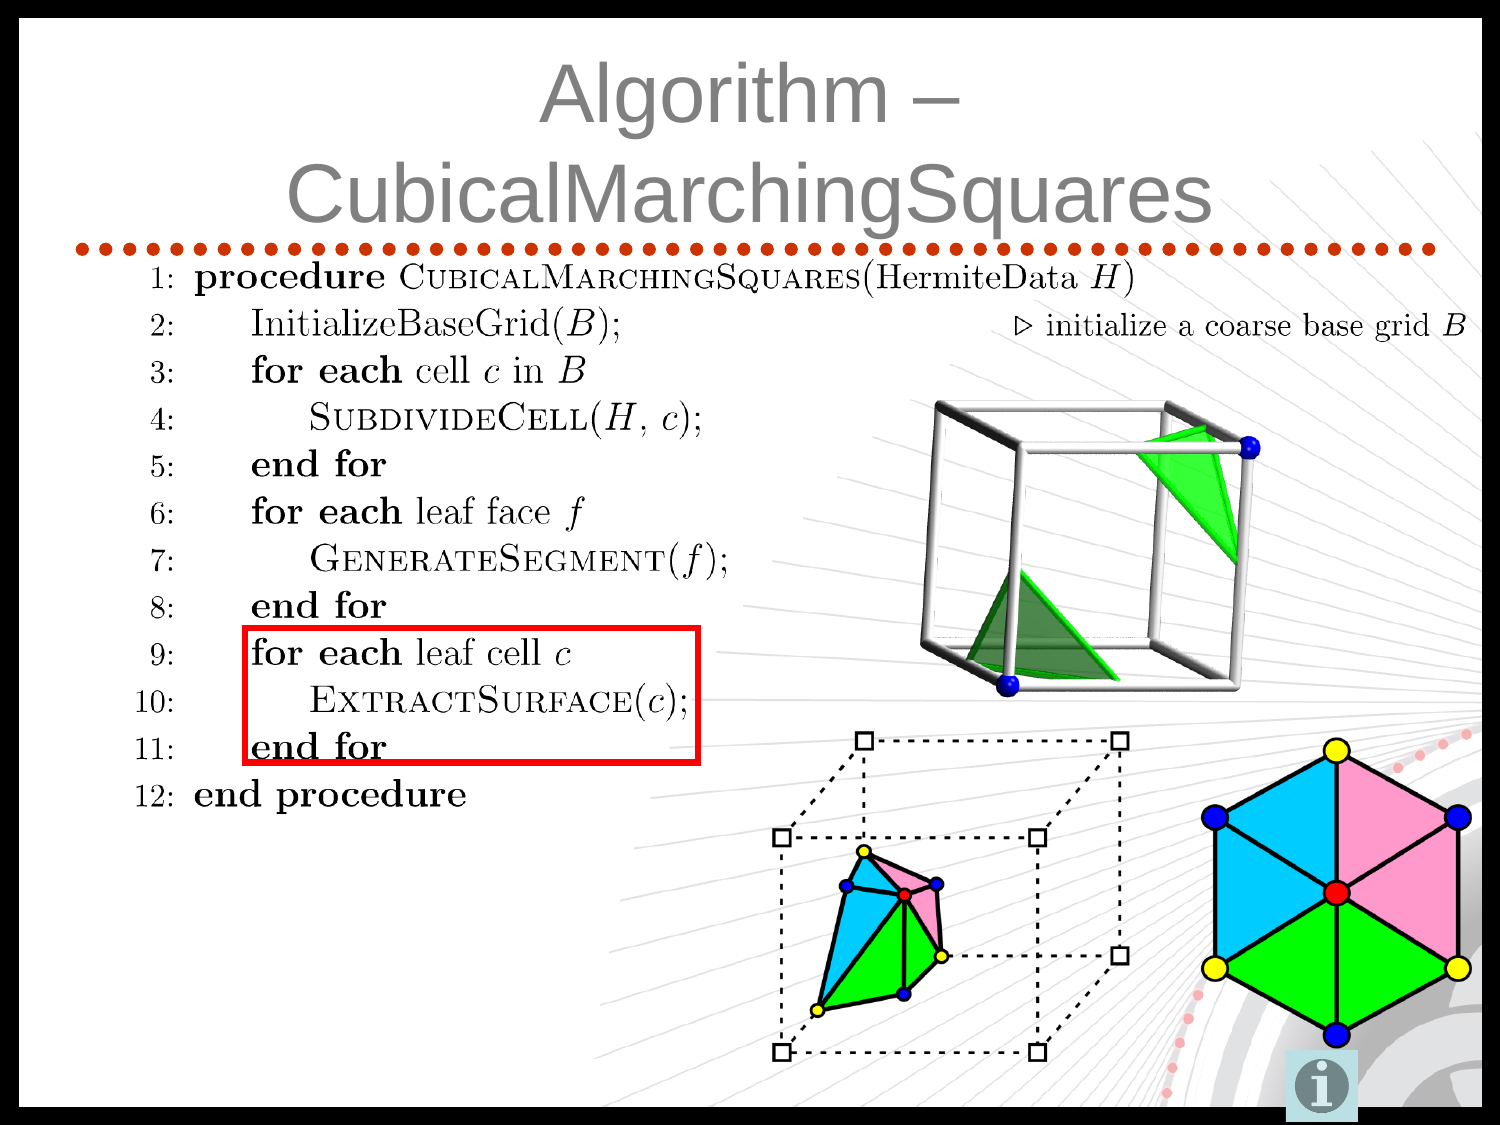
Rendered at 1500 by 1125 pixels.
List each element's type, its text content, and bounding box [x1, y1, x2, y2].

title Algorithm – CubicalMarchingSquares [74, 44, 1426, 233]
picture [0, 0, 1500, 1125]
text_box [1285, 1070, 1358, 1122]
